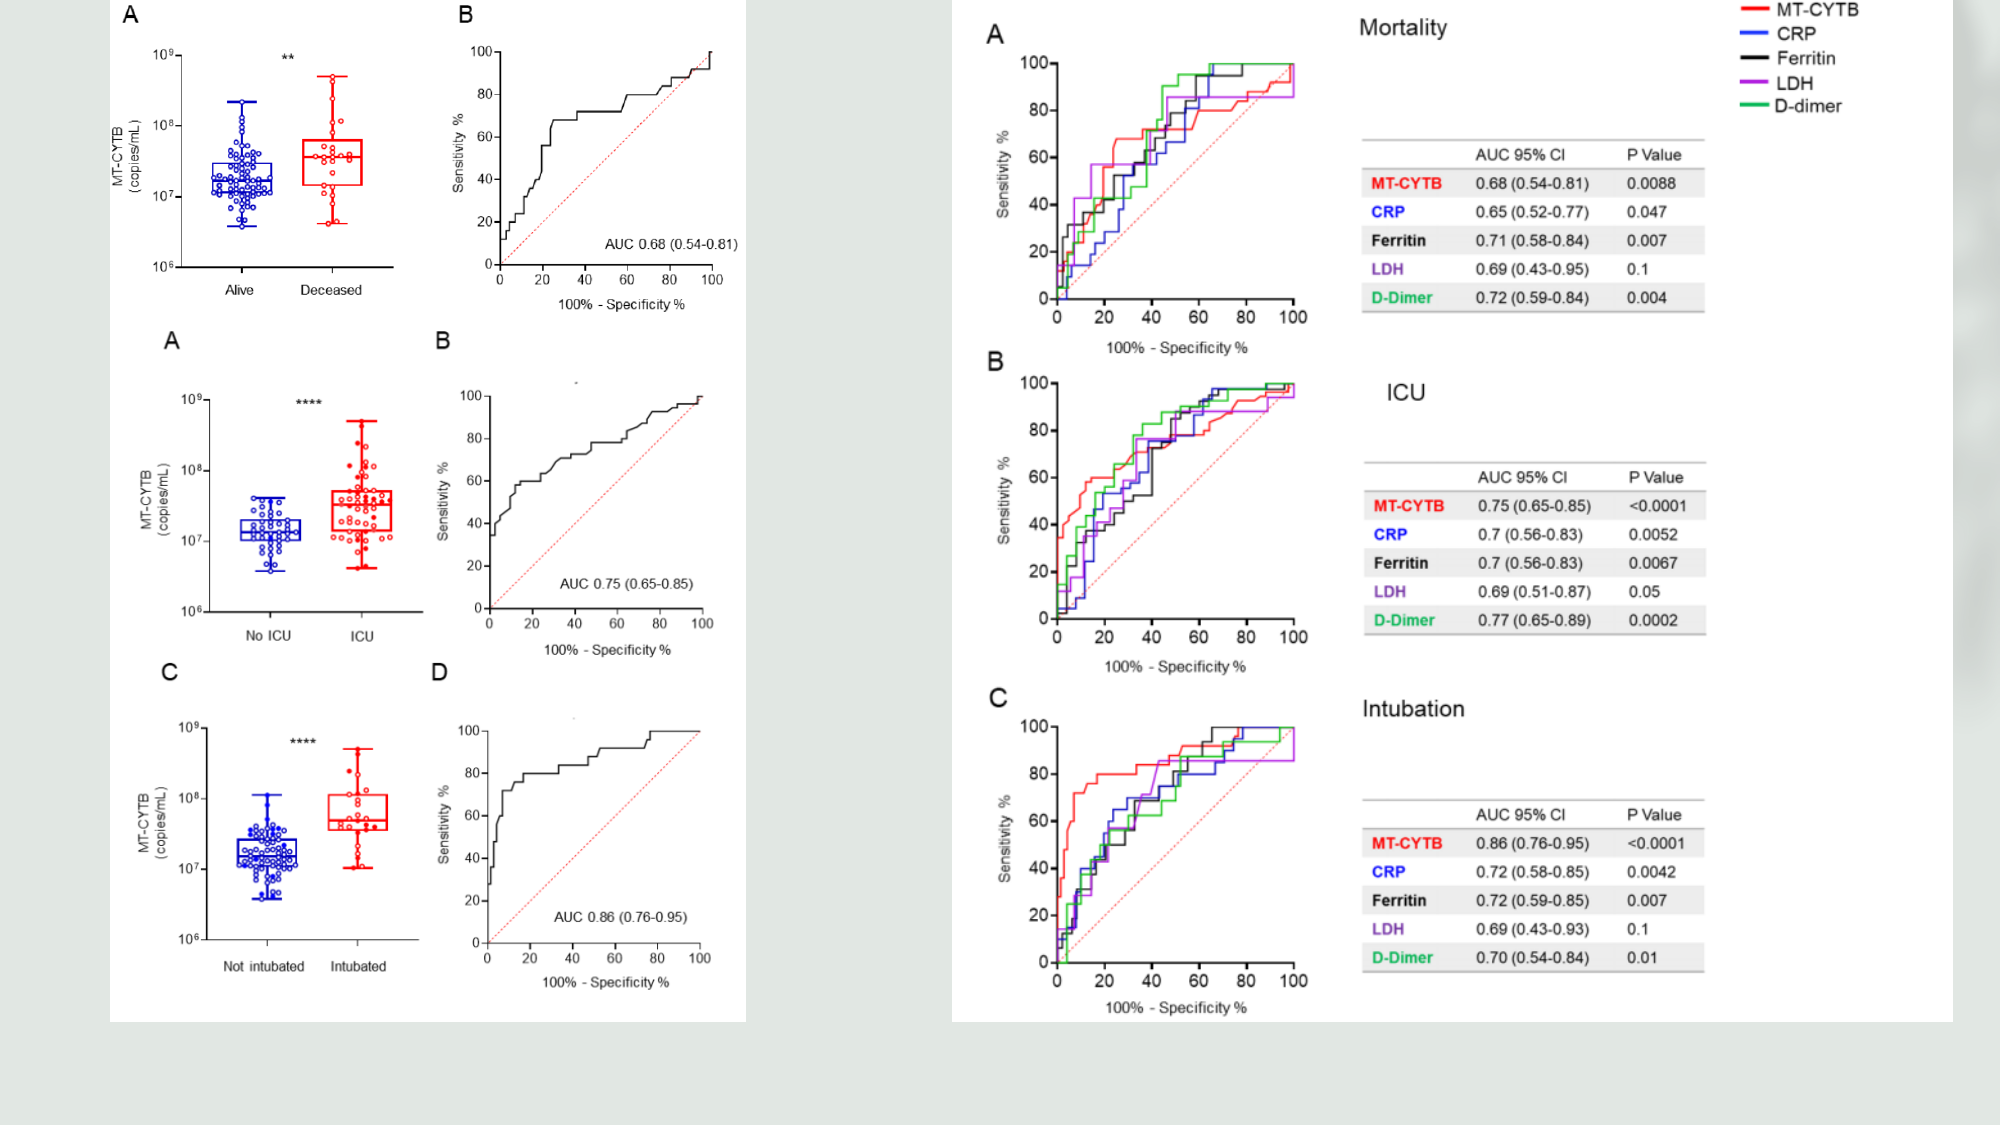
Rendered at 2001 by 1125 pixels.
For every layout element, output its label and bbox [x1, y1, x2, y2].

picture [952, 0, 1953, 1023]
picture [110, 318, 746, 1022]
list [110, 0, 746, 318]
